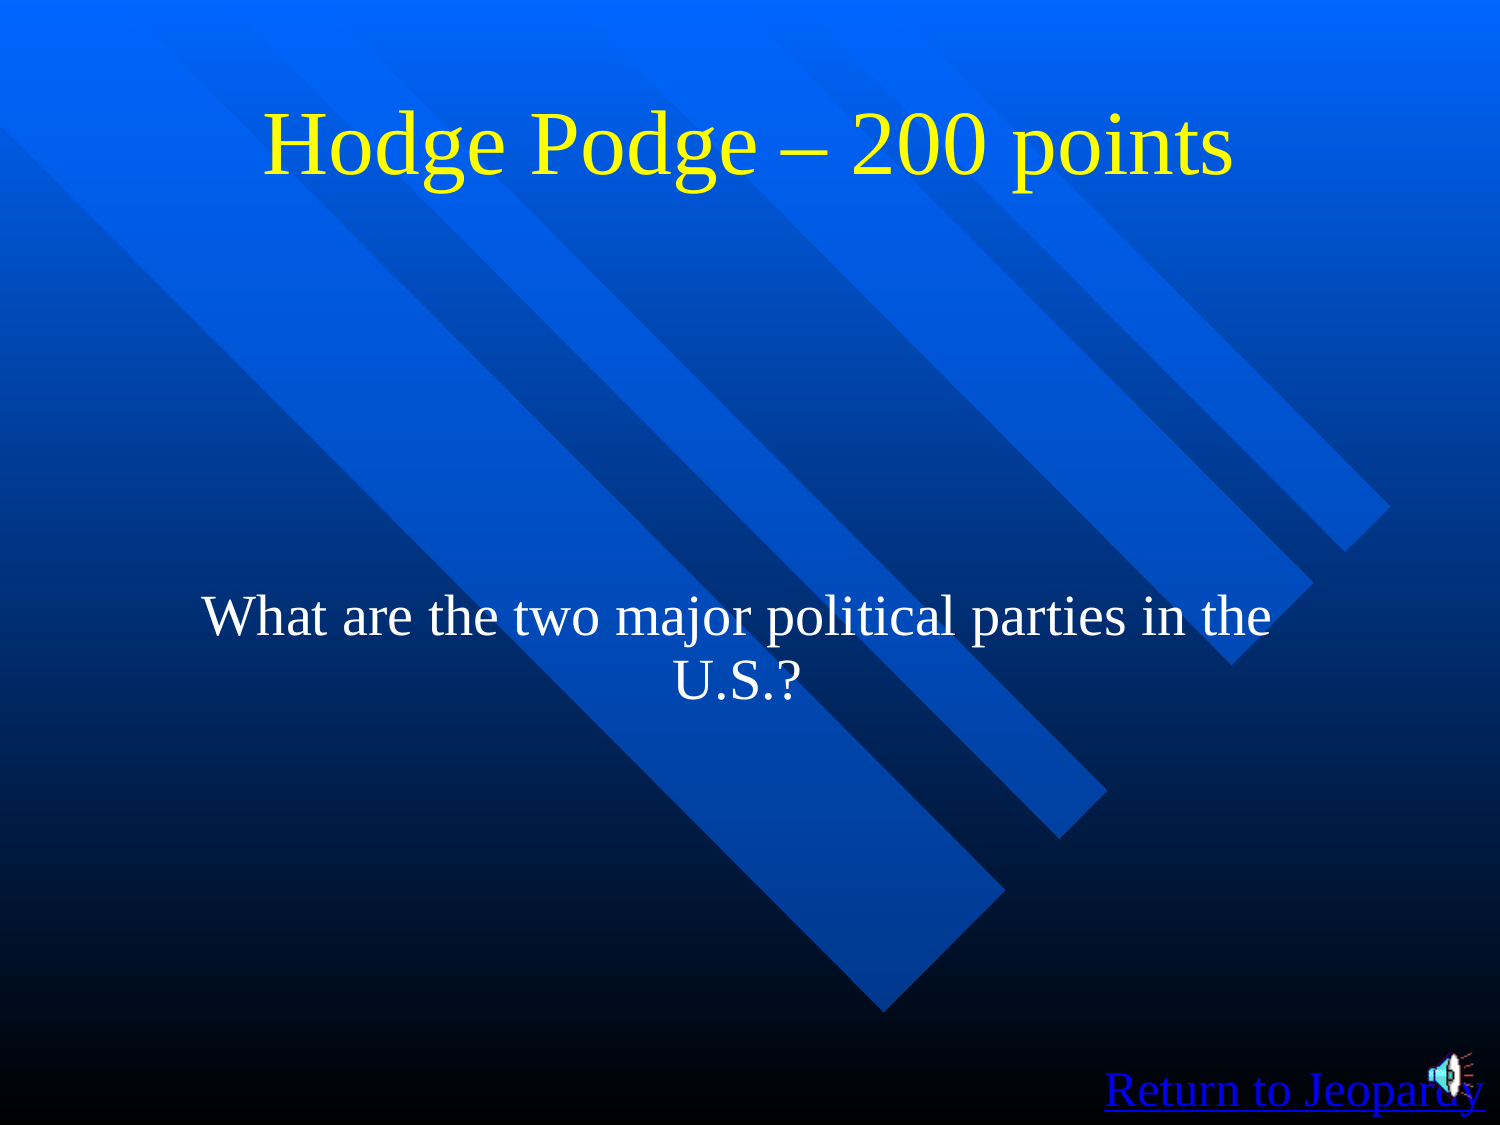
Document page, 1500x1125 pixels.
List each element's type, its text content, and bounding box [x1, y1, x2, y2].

text_box Return to Jeopardy [1089, 1048, 1500, 1125]
table_header What are the two major political parties in the U.S.? [125, 313, 1350, 983]
title Hodge Podge – 200 points [112, 37, 1388, 238]
picture [1426, 1051, 1477, 1102]
